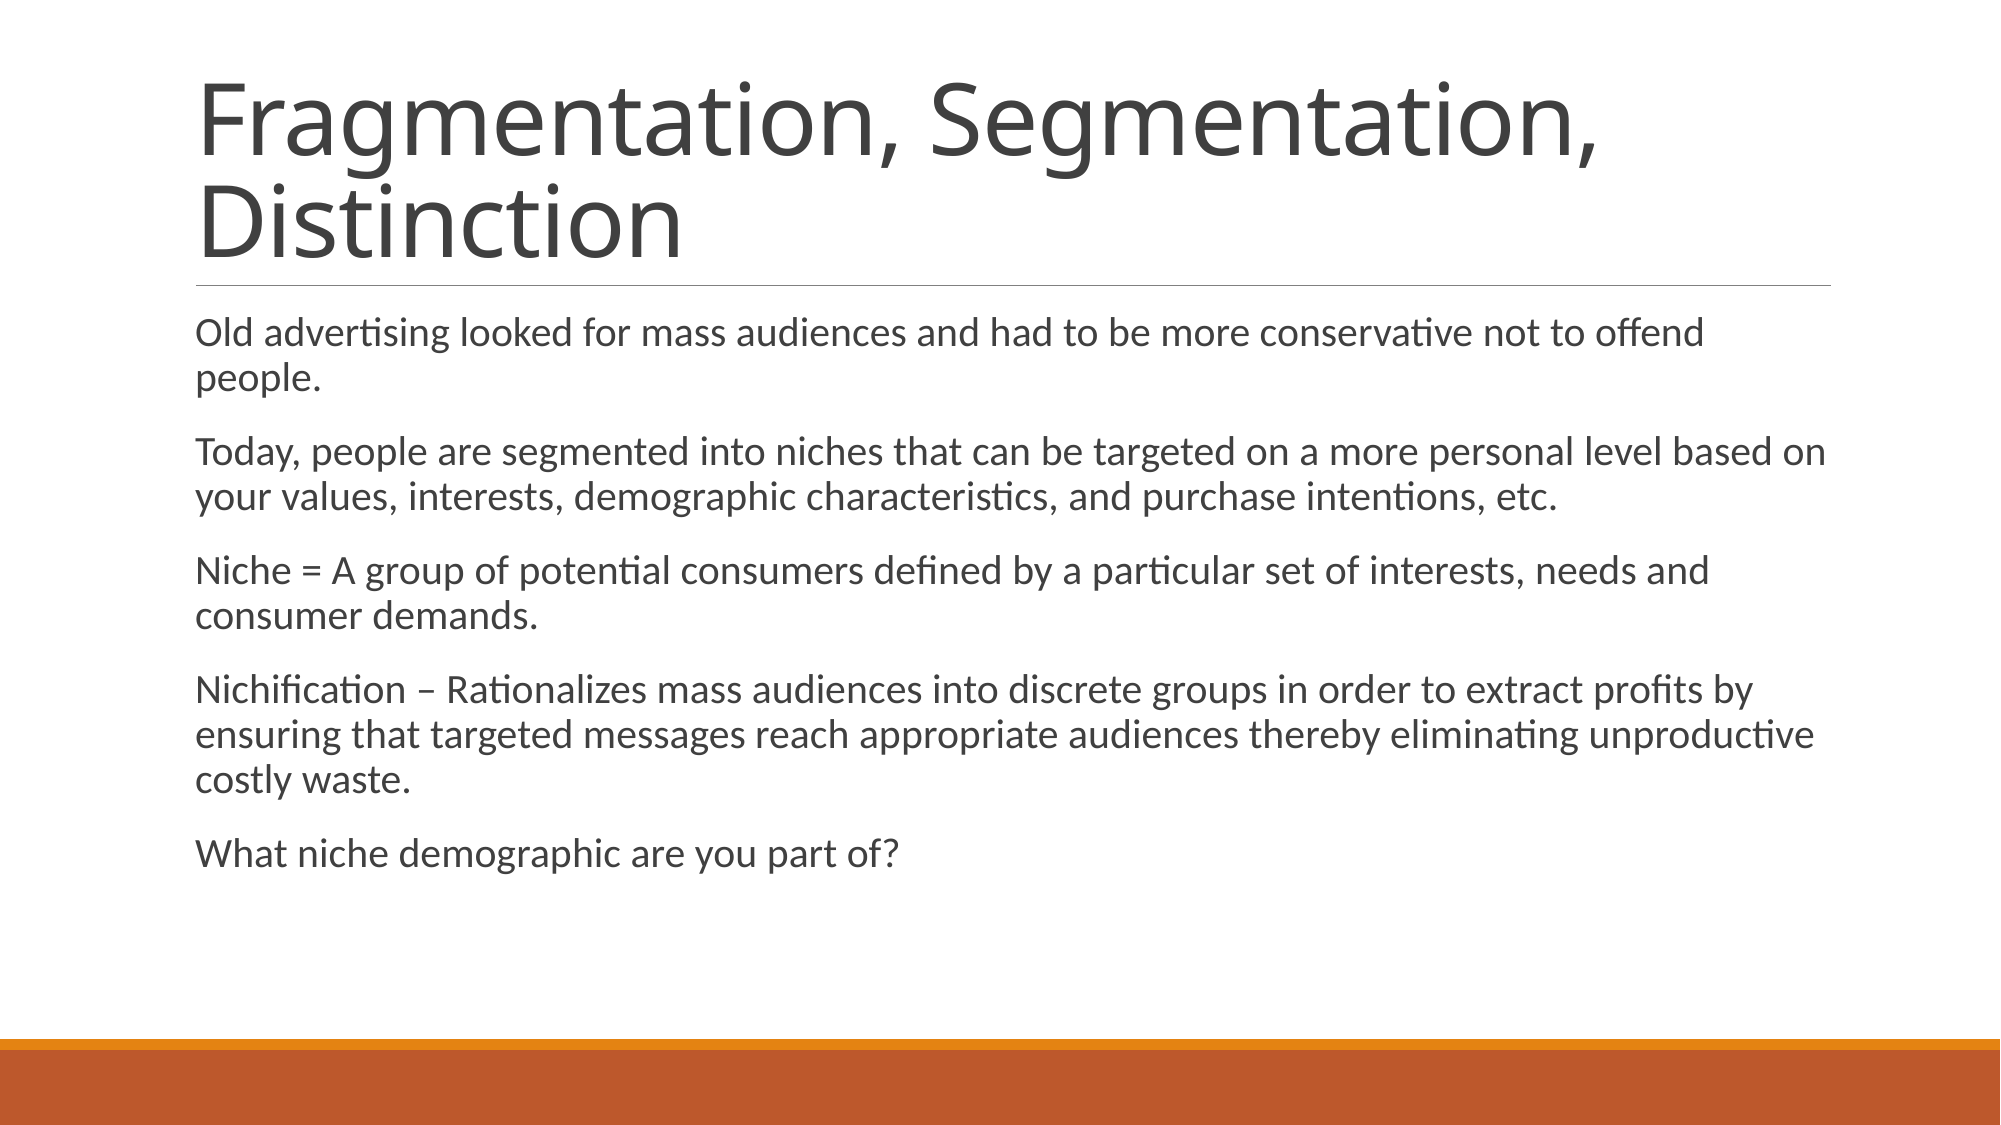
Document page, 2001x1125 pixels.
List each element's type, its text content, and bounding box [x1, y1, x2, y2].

title Fragmentation, Segmentation, Distinction [180, 47, 1830, 285]
list Old advertising looked for mass audiences and had to be more conservative not to offend people. Today, people are segmented into niches that can be targeted on a more personal level based on your values, interests, demographic characteristics, and purchase intentions, etc. Niche = A group of potential consumers defined by a particular set of interests, needs and consumer demands. Nichification – Rationalizes mass audiences into discrete groups in order to extract profits by ensuring that targeted messages reach appropriate audiences thereby eliminating unproductive costly waste. What niche demographic are you part of? [180, 302, 1830, 963]
